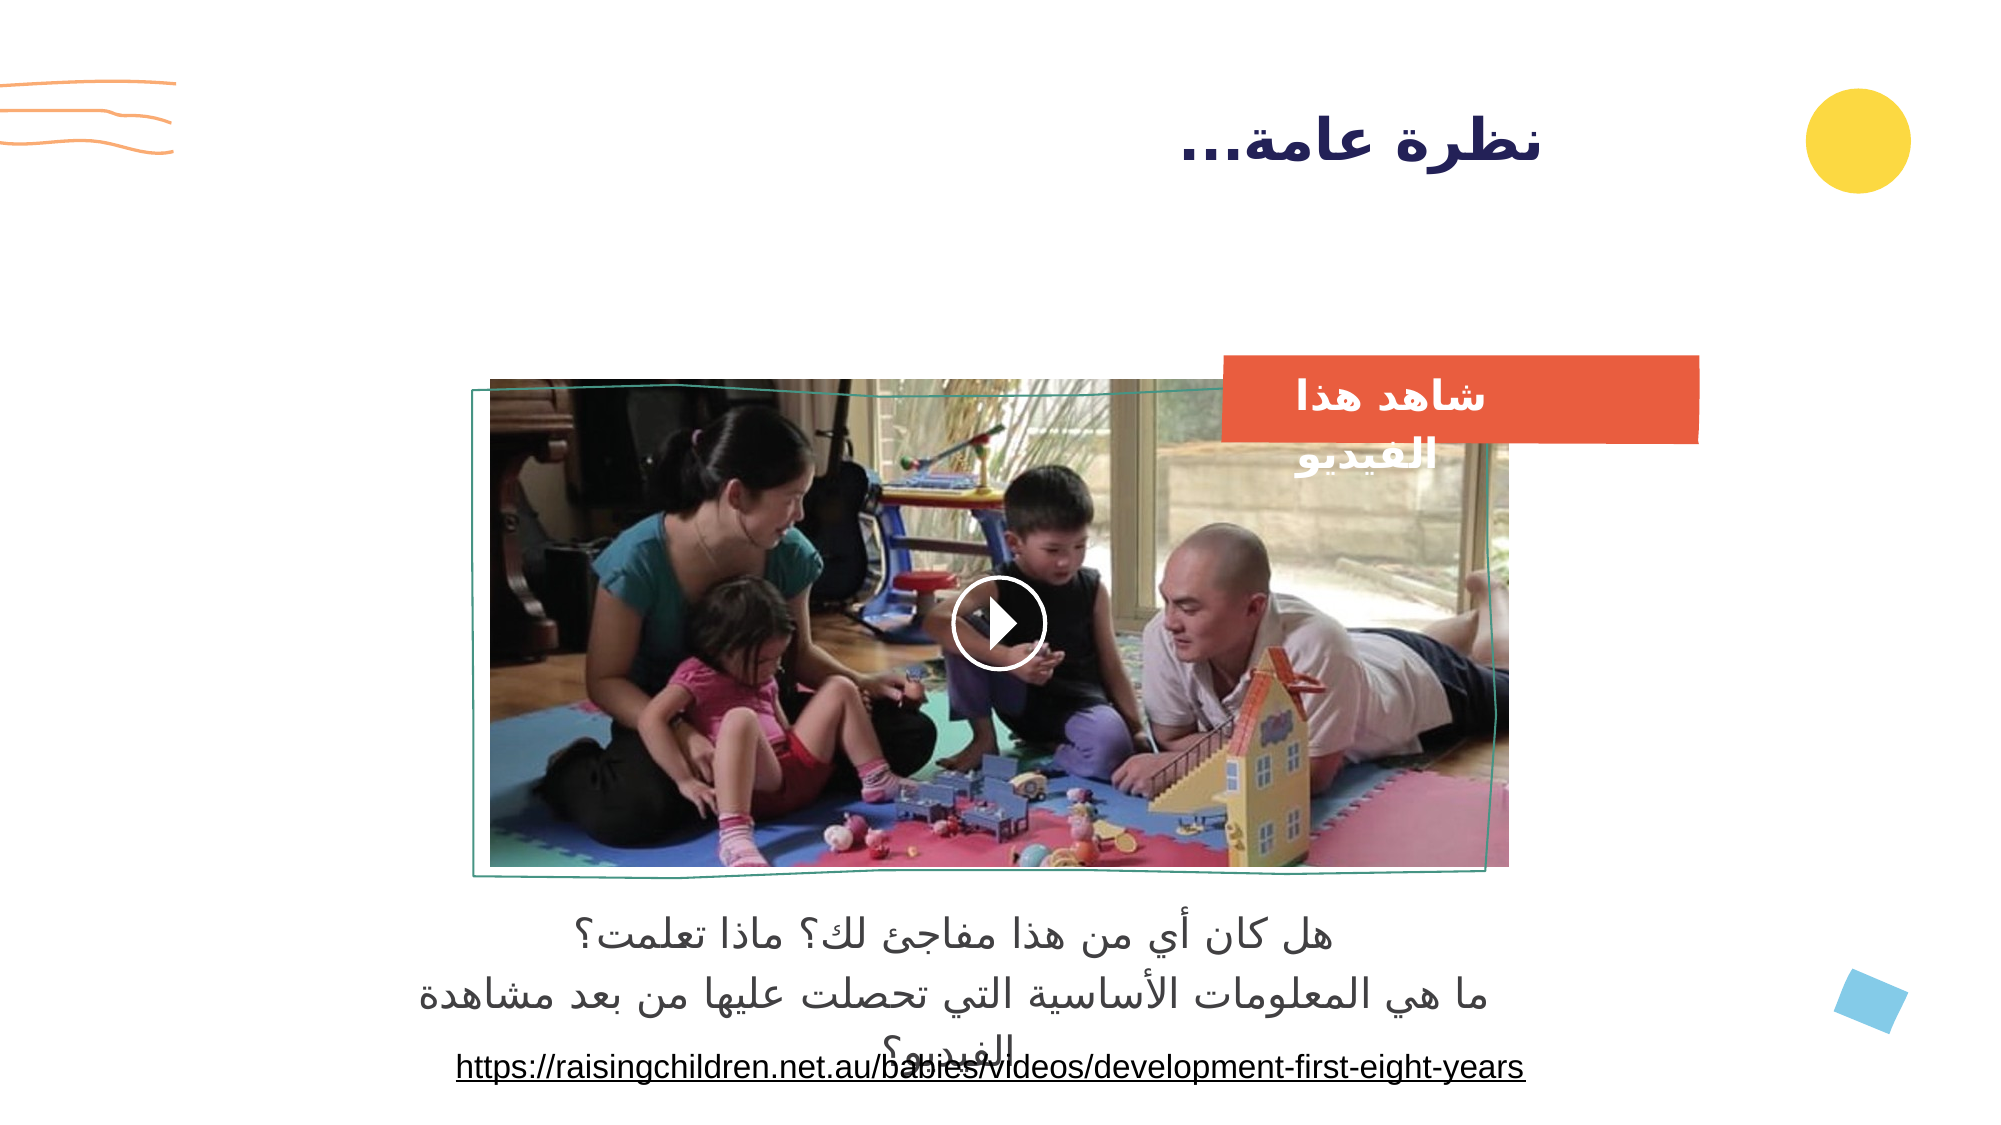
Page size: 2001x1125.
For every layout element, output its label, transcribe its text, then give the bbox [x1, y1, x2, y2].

text_box نظرة عامة... [1178, 100, 1861, 173]
text_box [1833, 968, 1909, 1035]
text_box [0, 108, 172, 125]
text_box هل كان أي من هذا مفاجئ لك؟ ماذا تعلمت؟ ما هي المعلومات الأساسية التي تحصلت عليها من بعد مشاهدة الفيديو؟ [349, 896, 1560, 1075]
text_box [0, 138, 174, 155]
text_box https://raisingchildren.net.au/babies/videos/development-first-eight-years [434, 1037, 1566, 1085]
text_box [0, 79, 177, 88]
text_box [470, 355, 1700, 880]
text_box [1816, 88, 1912, 194]
